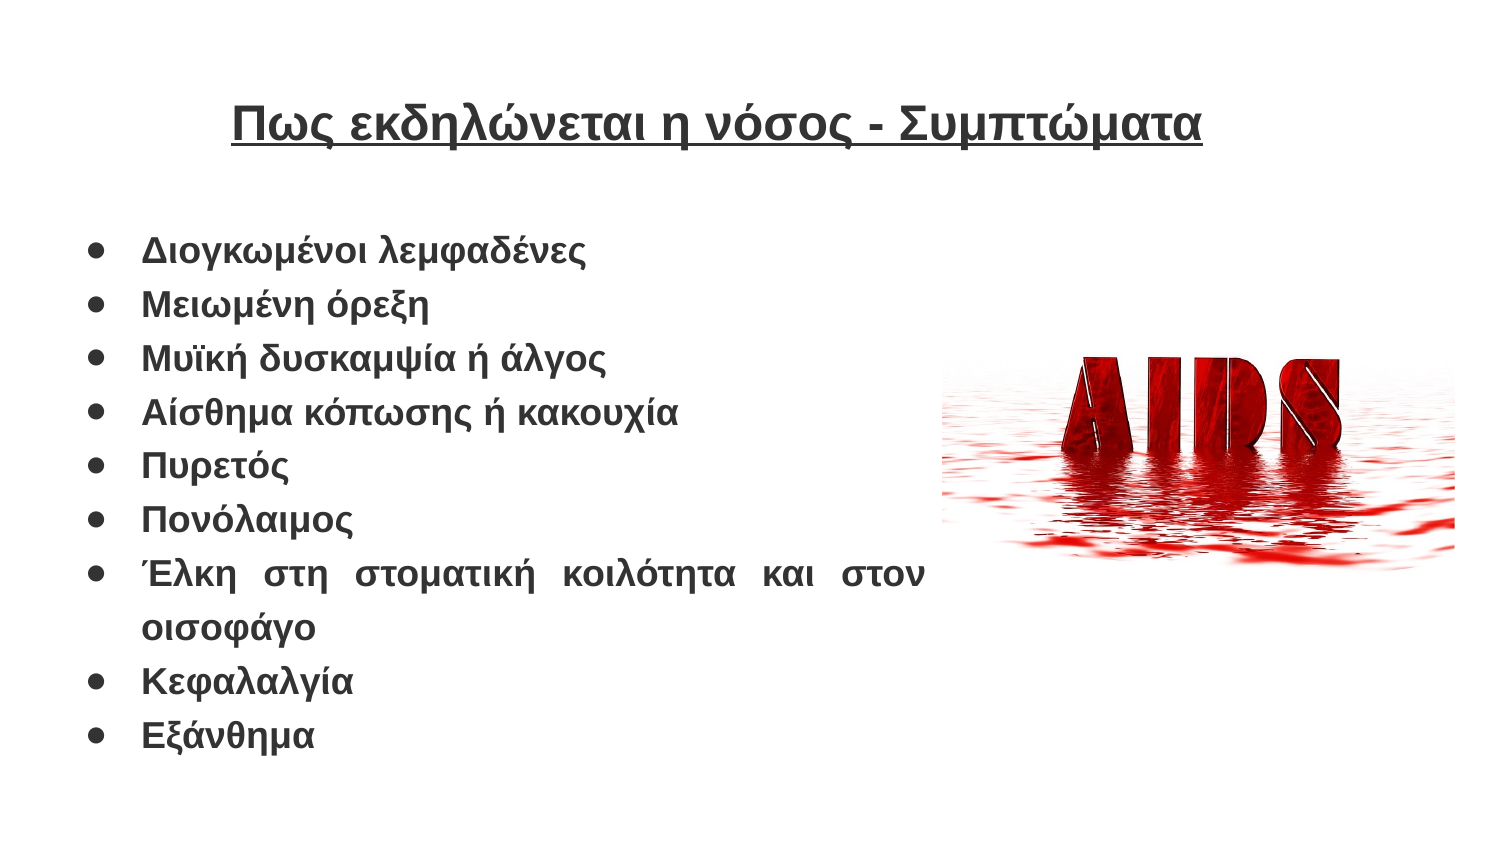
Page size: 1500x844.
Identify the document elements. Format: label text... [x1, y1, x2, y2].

list Διογκωμένοι λεμφαδένες Μειωμένη όρεξη Μυϊκή δυσκαμψία ή άλγος Αίσθημα κόπωσης ή κακουχία Πυρετός Πονόλαιμος Έλκη στη στοματική κοιλότητα και στον οισοφάγο Κεφαλαλγία Εξάνθημα [51, 201, 943, 750]
picture [941, 208, 1455, 641]
title Πως εκδηλώνεται η νόσος - Συμπτώματα [85, 62, 1349, 195]
